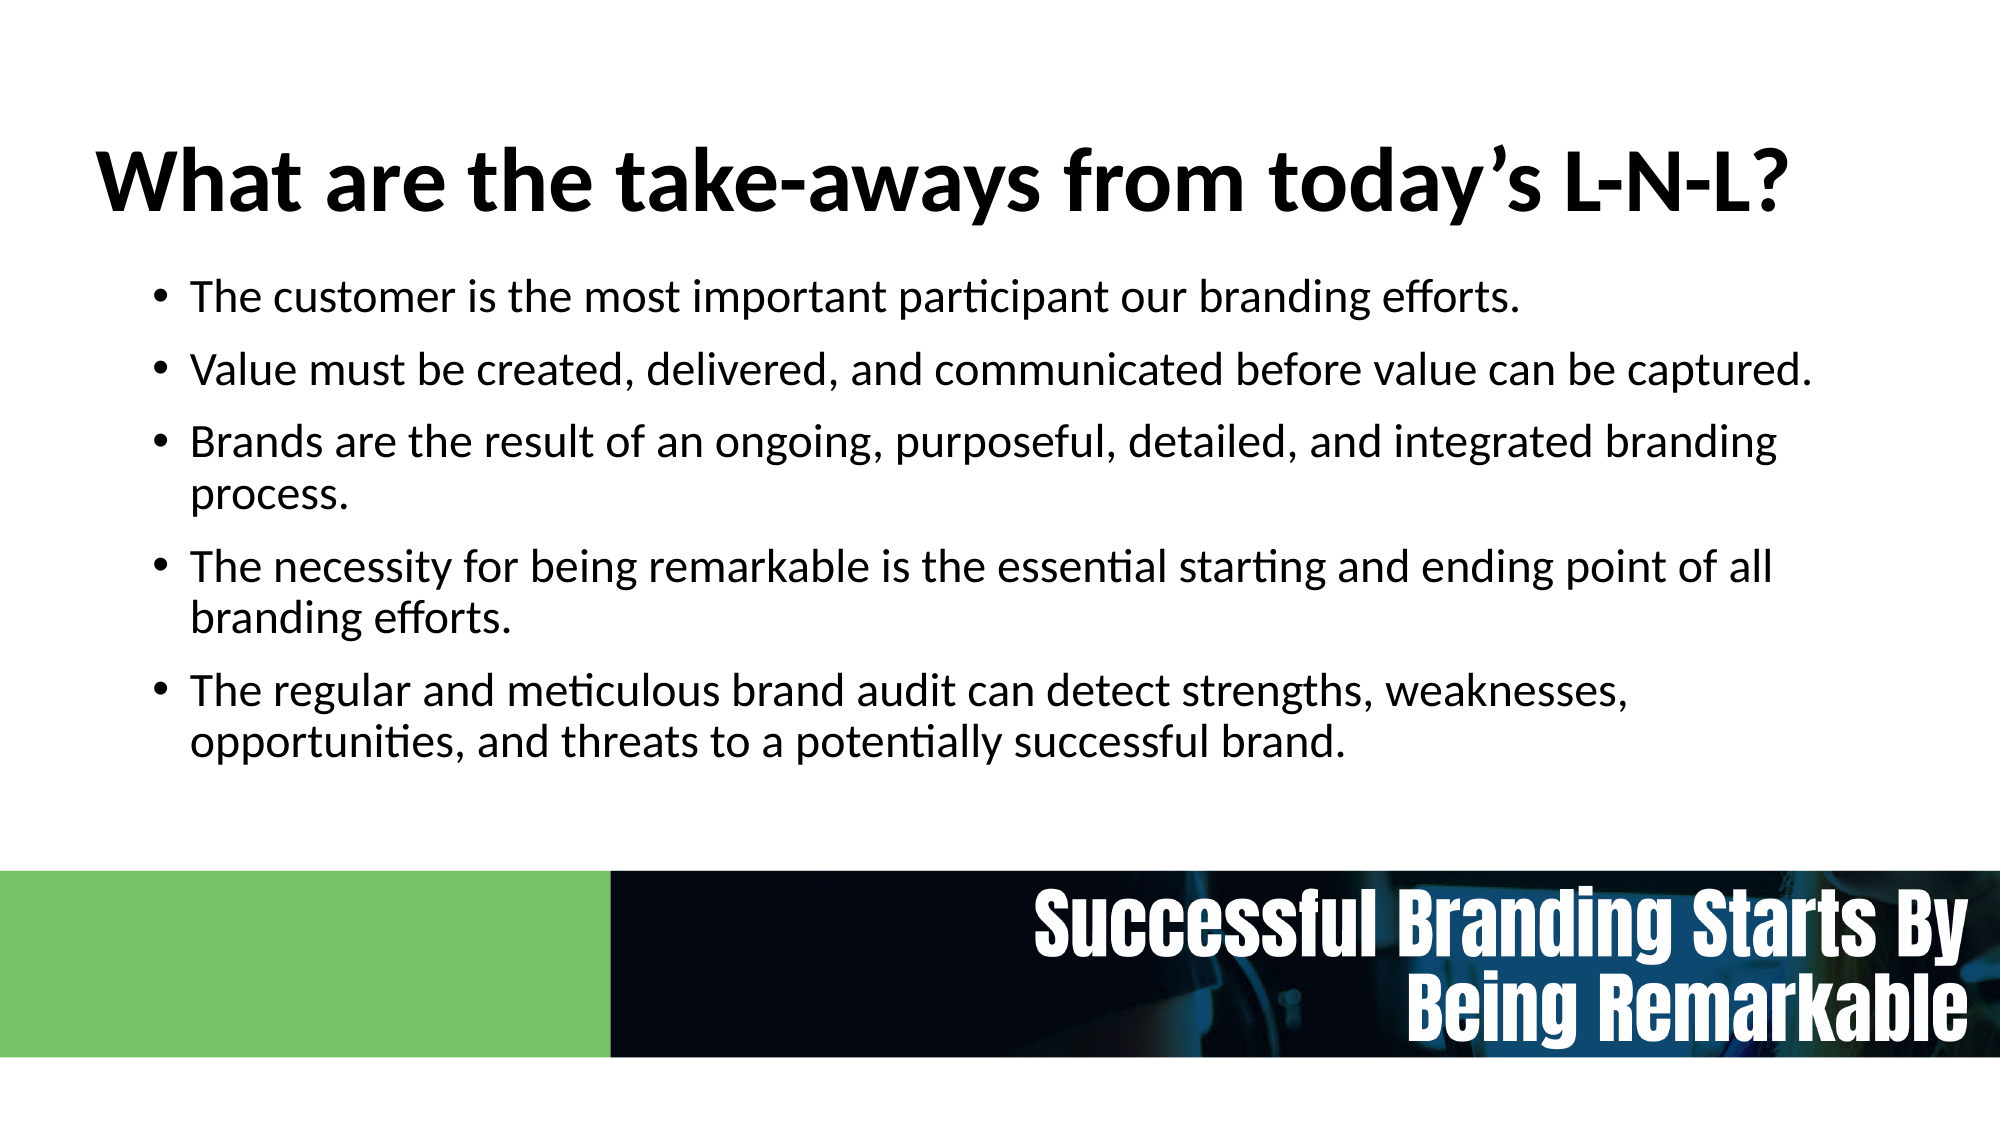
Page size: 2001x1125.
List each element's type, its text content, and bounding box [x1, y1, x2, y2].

text_box What are the take-aways from today’s L-N-L? [80, 112, 1947, 237]
list The customer is the most important participant our branding efforts. Value must be created, delivered, and communicated before value can be captured. Brands are the result of an ongoing, purposeful, detailed, and integrated branding process. The necessity for being remarkable is the essential starting and ending point of all branding efforts. The regular and meticulous brand audit can detect strengths, weaknesses, opportunities, and threats to a potentially successful brand. [137, 263, 1863, 796]
picture [0, 796, 2000, 1125]
